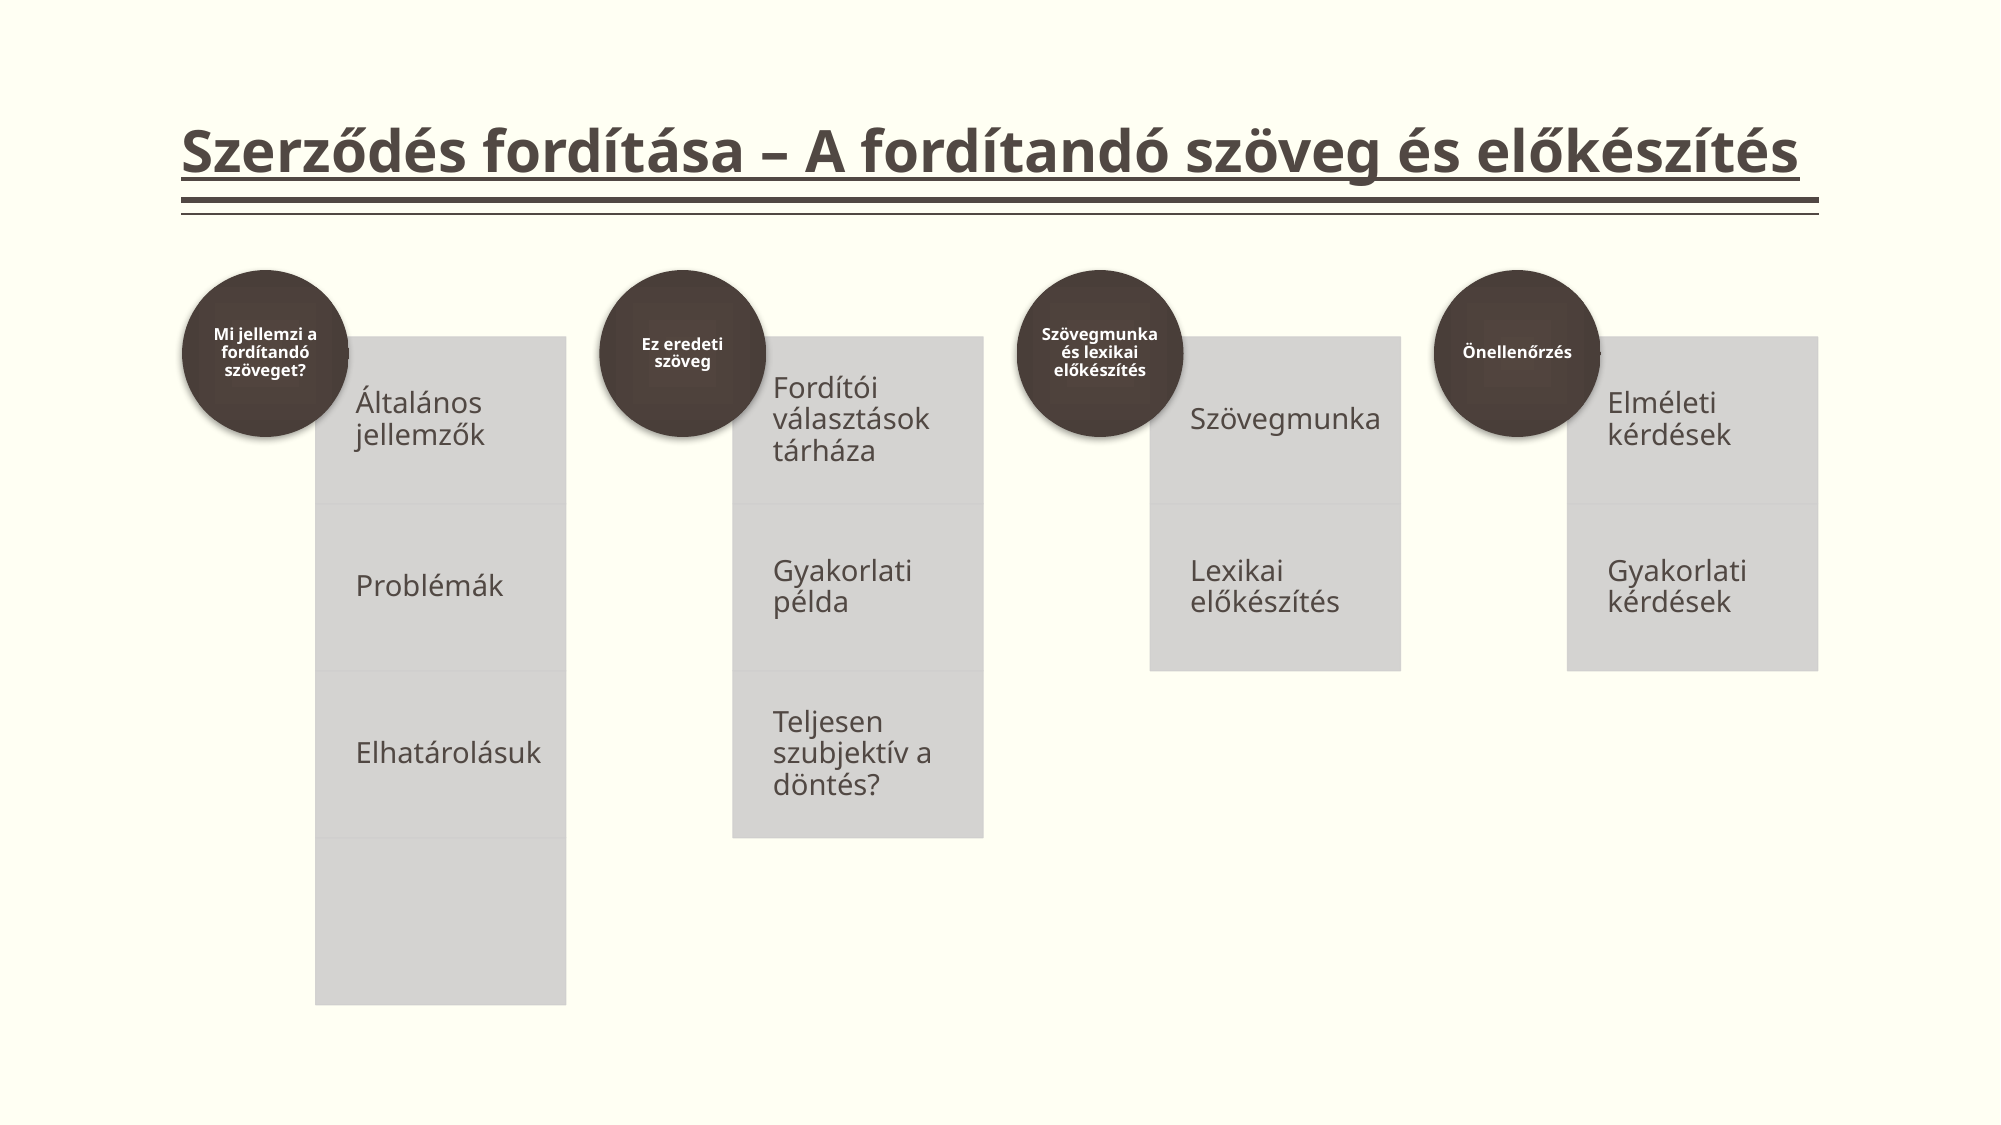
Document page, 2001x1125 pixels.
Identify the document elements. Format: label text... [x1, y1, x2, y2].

title Szerződés fordítása – A fordítandó szöveg és előkészítés [181, 12, 1819, 193]
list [181, 262, 1819, 1013]
